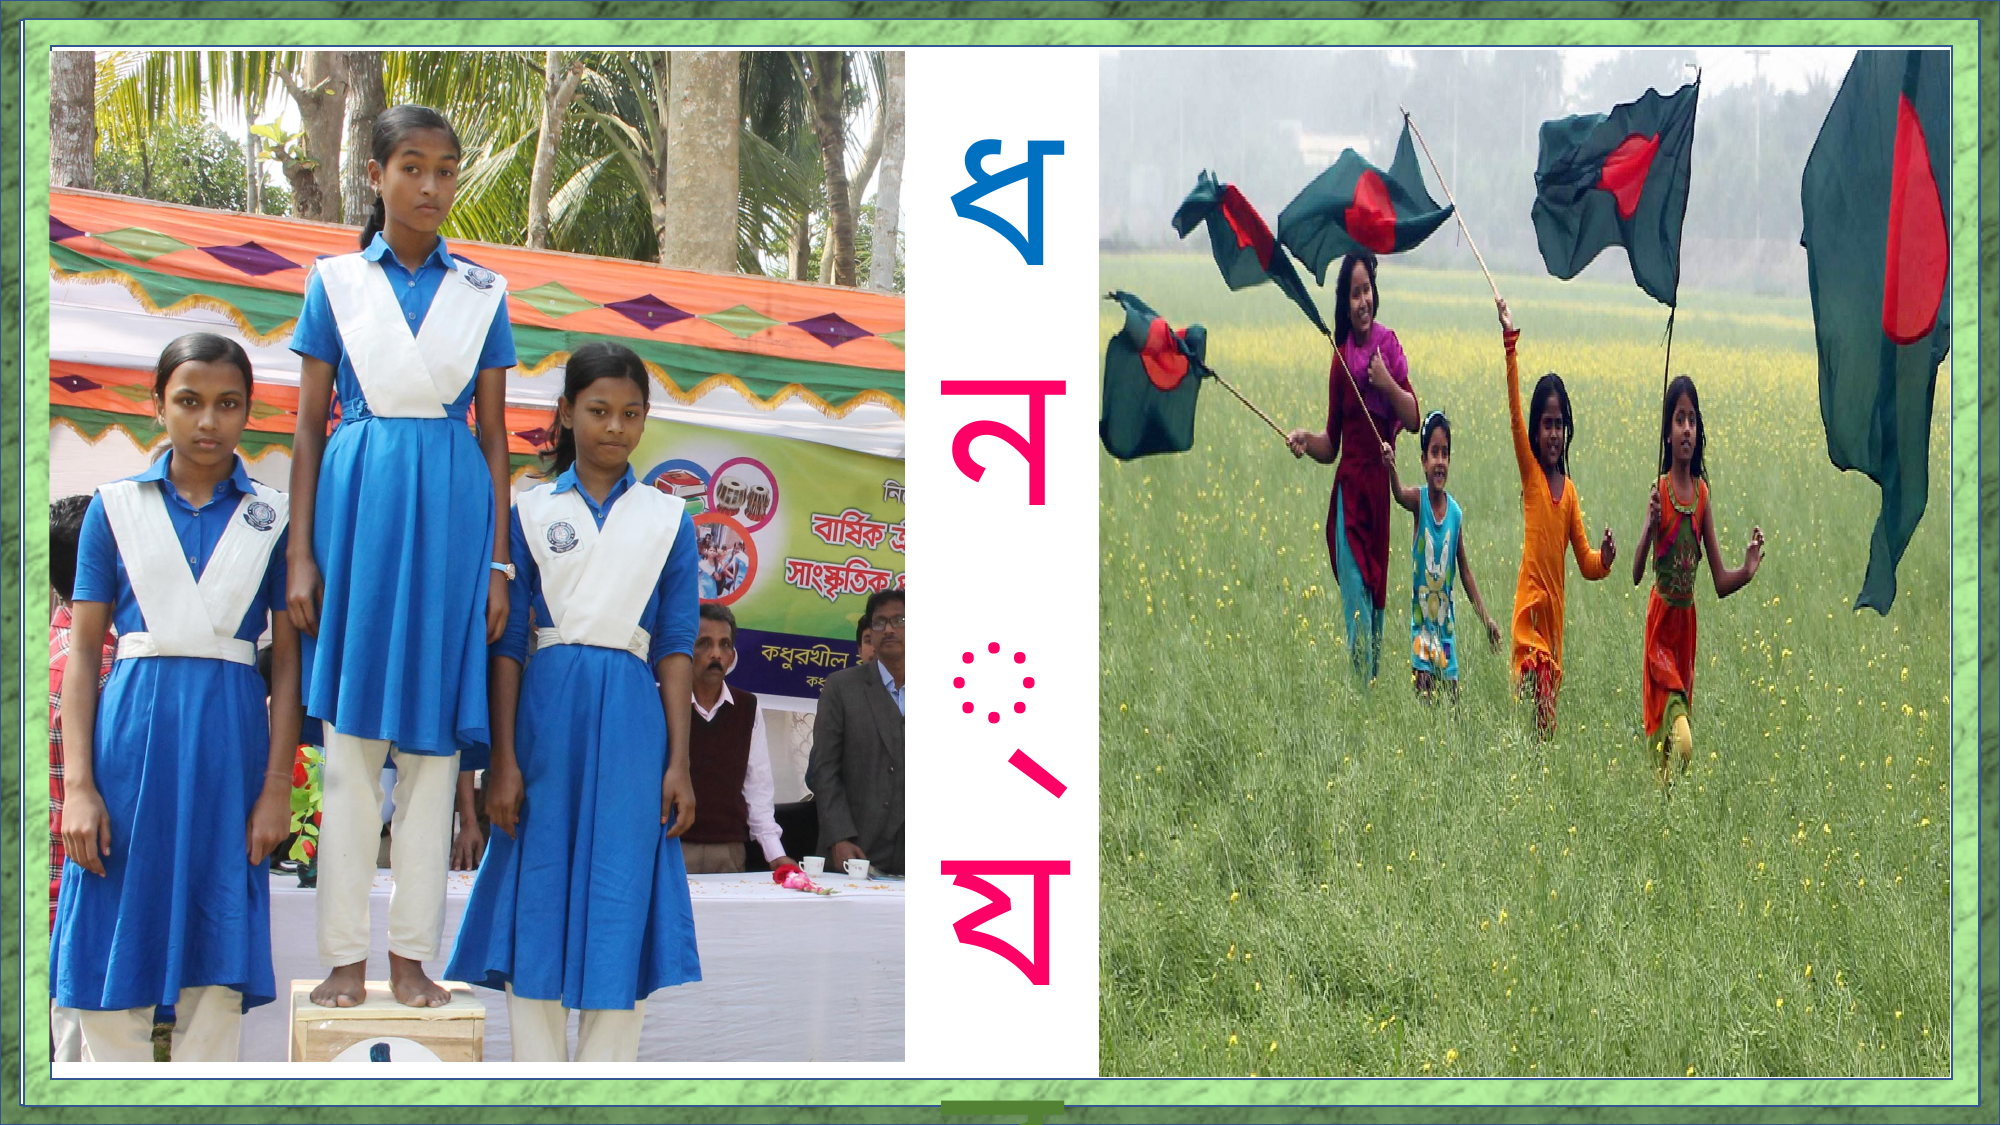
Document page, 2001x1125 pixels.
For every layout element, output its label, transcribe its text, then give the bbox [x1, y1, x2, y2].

picture [49, 51, 905, 1062]
picture [1099, 50, 1950, 1077]
text_box [0, 0, 2000, 1125]
text_box ধন্যবাদ [929, 57, 1098, 1125]
text_box [23, 18, 1980, 1107]
